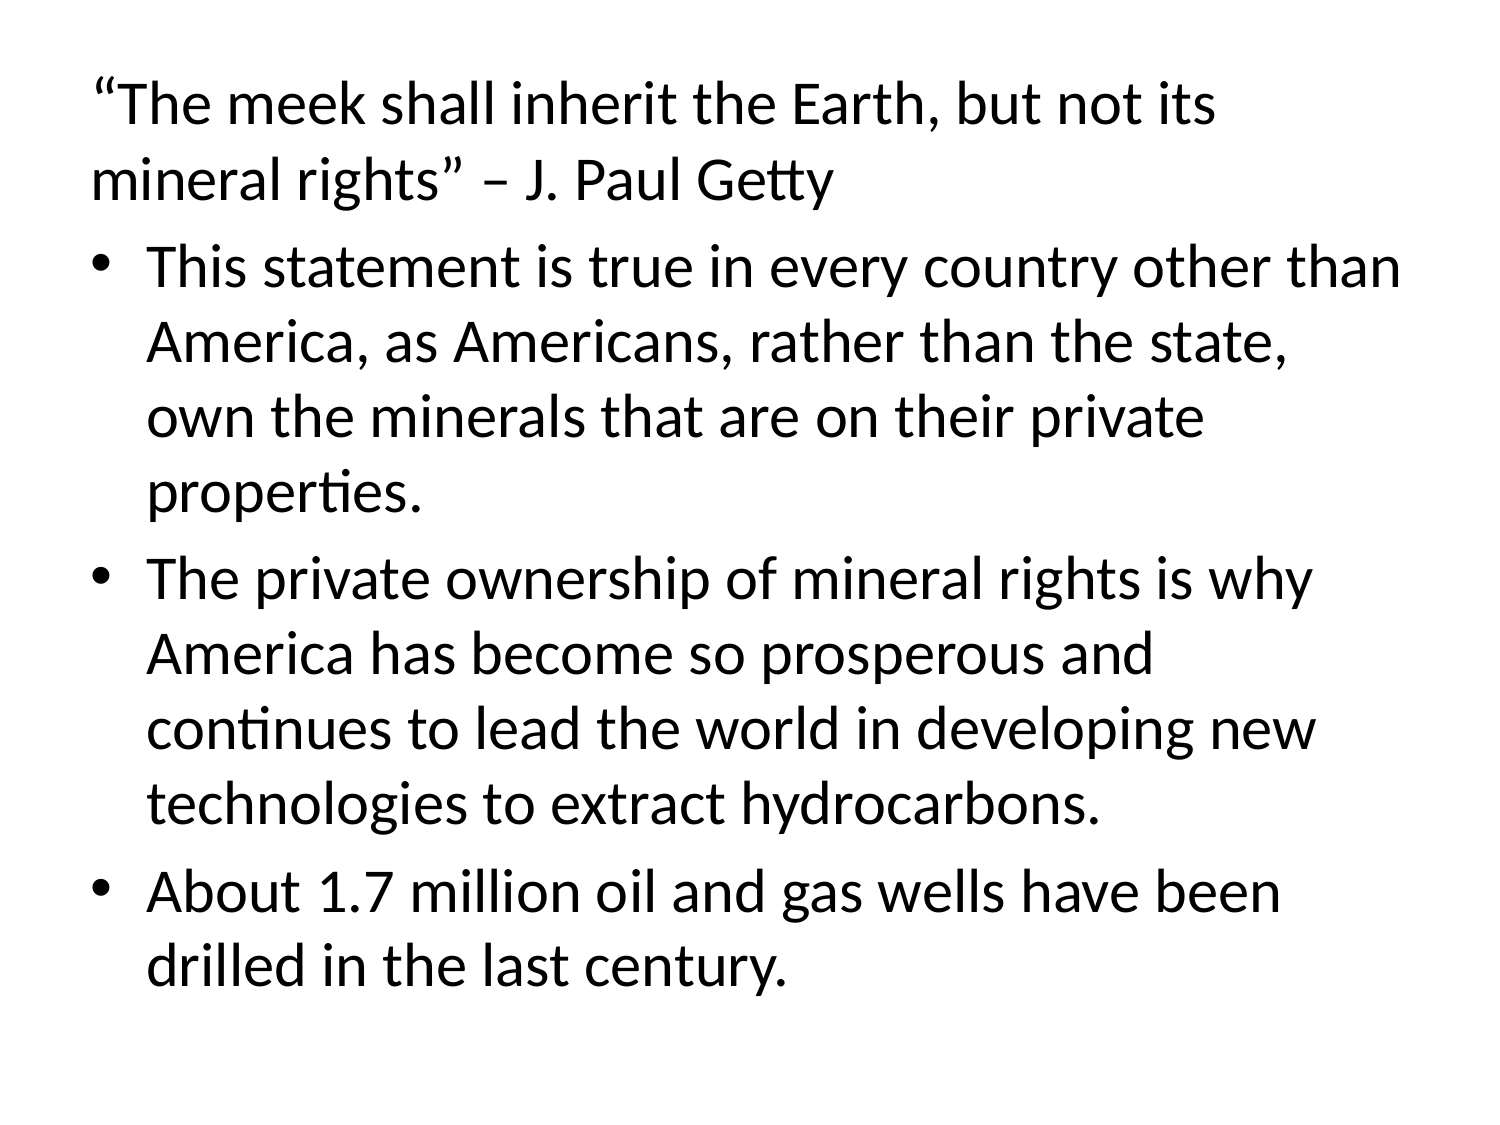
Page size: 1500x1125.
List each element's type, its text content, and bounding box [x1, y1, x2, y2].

list “The meek shall inherit the Earth, but not its mineral rights” – J. Paul Getty This statement is true in every country other than America, as Americans, rather than the state, own the minerals that are on their private properties. The private ownership of mineral rights is why America has become so prosperous and continues to lead the world in developing new technologies to extract hydrocarbons. About 1.7 million oil and gas wells have been drilled in the last century. [75, 50, 1425, 1088]
